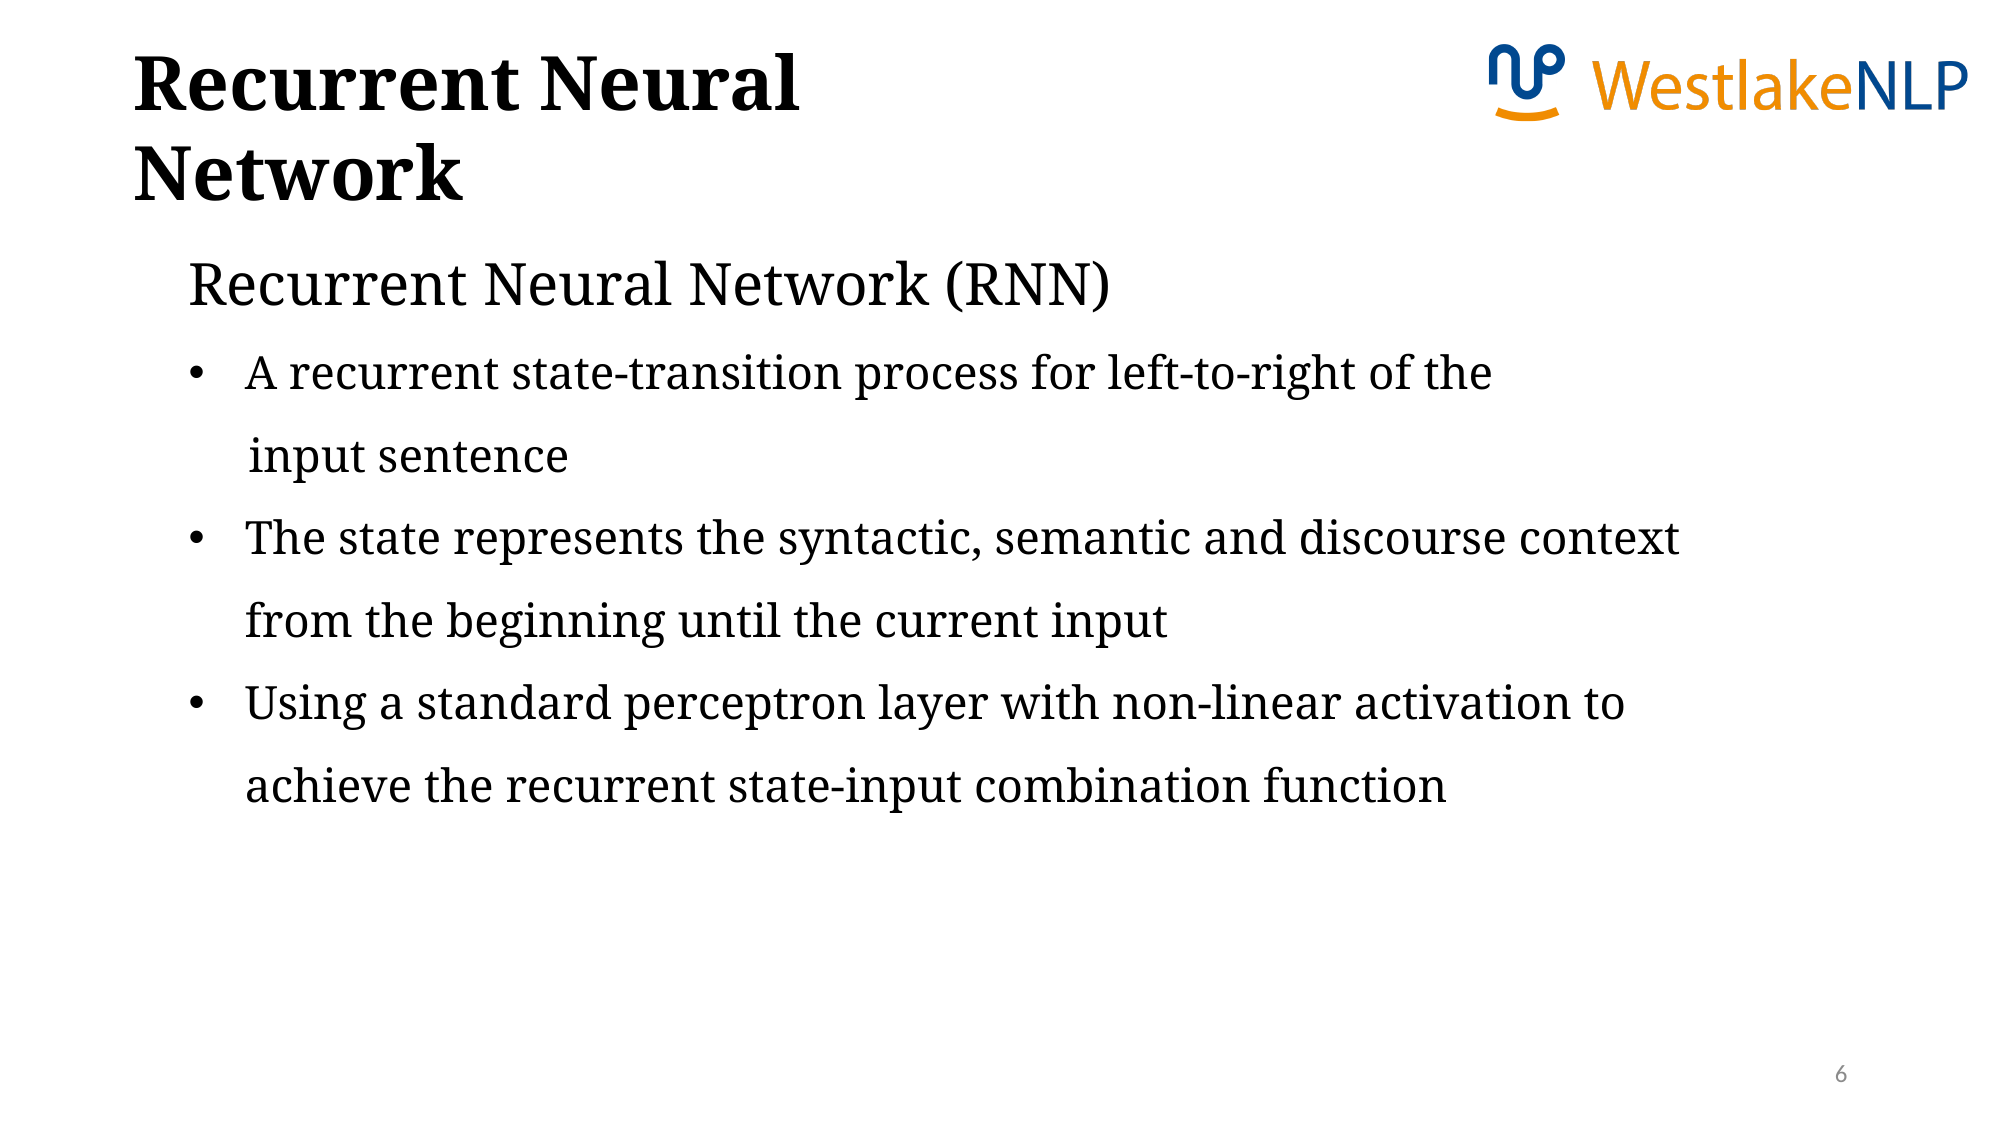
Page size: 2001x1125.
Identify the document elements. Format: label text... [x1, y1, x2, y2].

text_box Recurrent Neural Network (RNN) A recurrent state-transition process for left-to-right of the input sentence The state represents the syntactic, semantic and discourse context from the beginning until the current input Using a standard perceptron layer with non-linear activation to achieve the recurrent state-input combination function [173, 204, 1757, 999]
text_box Recurrent Neural Network [119, 27, 1070, 223]
slide_number 6 [1412, 1042, 1863, 1103]
picture [1459, 0, 2000, 170]
